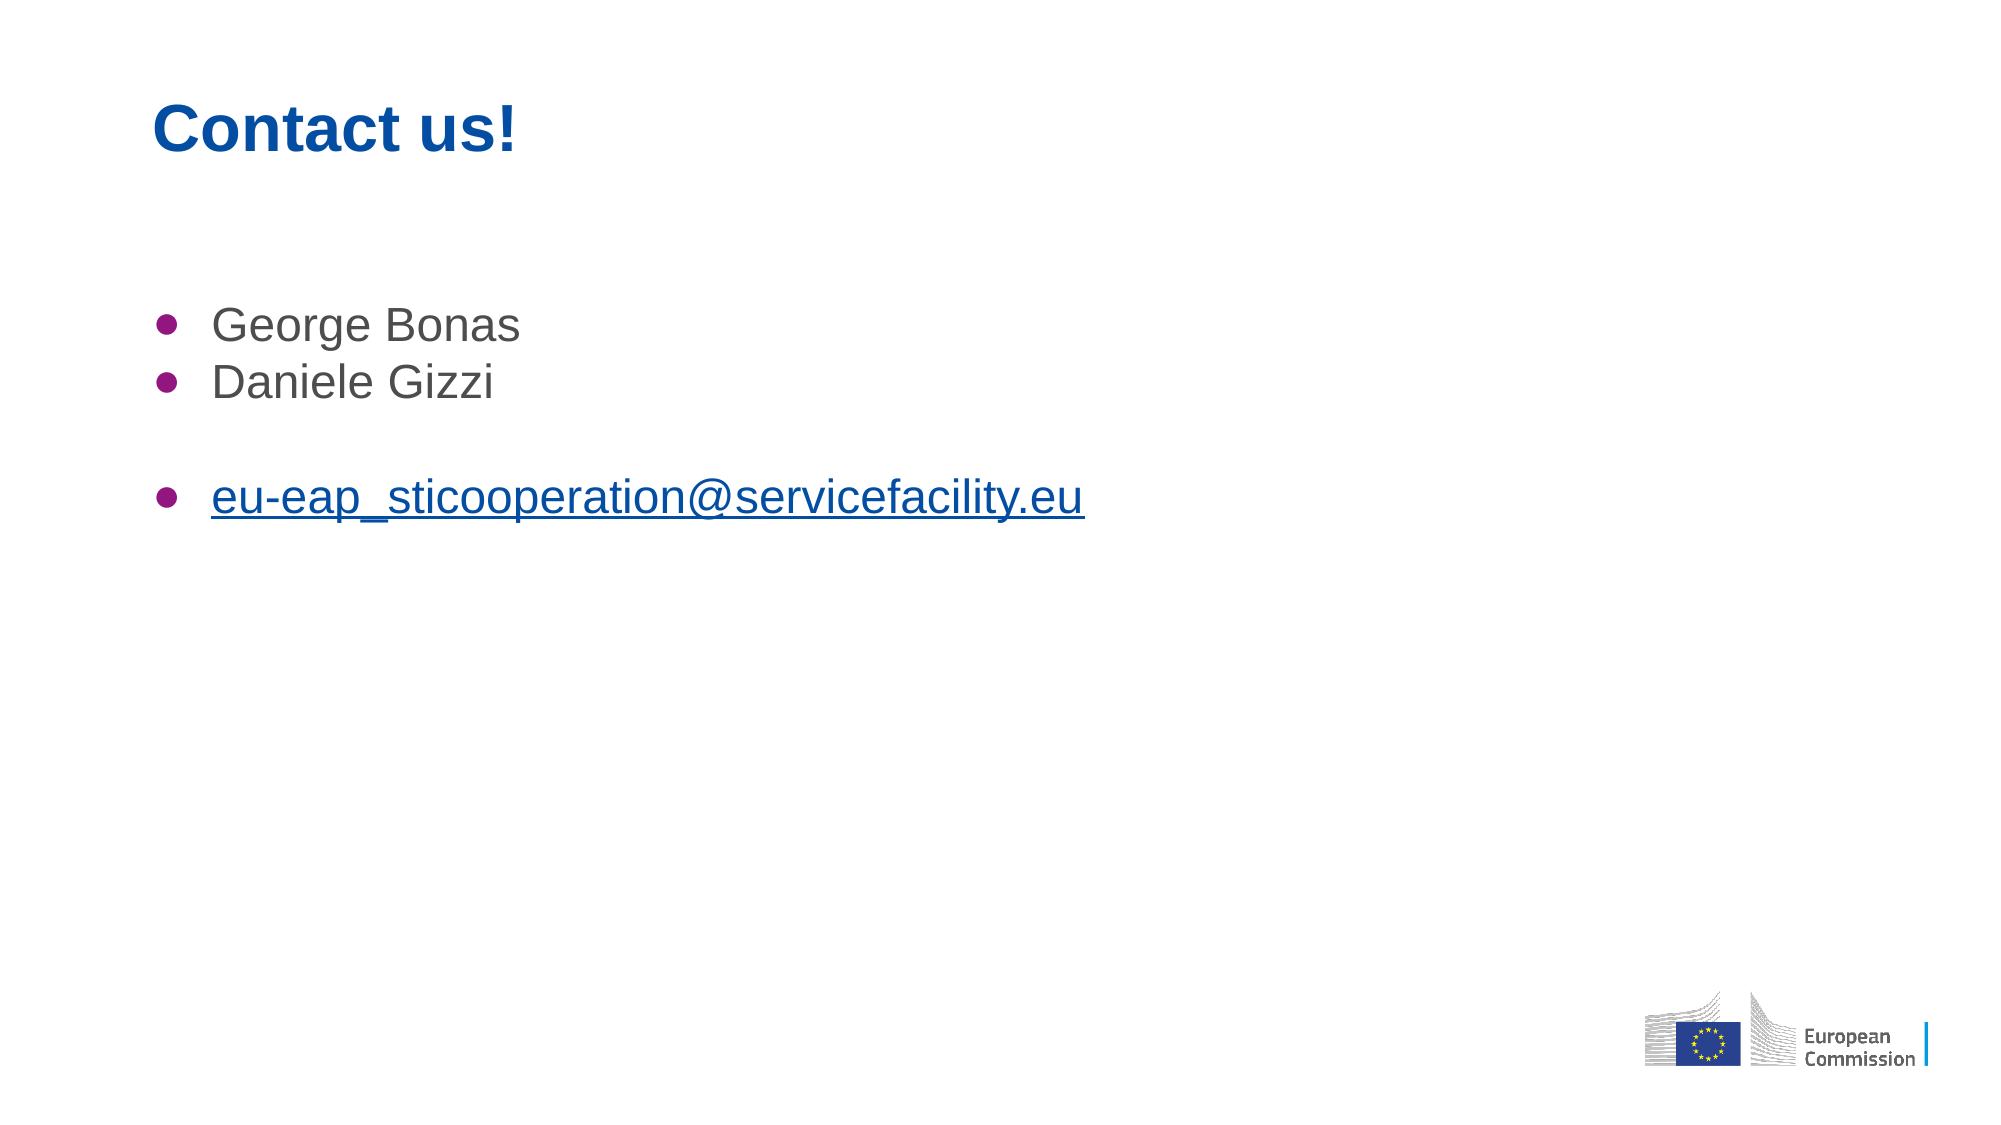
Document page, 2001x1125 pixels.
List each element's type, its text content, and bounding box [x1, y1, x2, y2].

text_box George Bonas Daniele Gizzi eu-eap_sticooperation@servicefacility.eu [137, 285, 1863, 1075]
title Contact us! [137, 76, 1863, 176]
picture [1863, 991, 1928, 1066]
